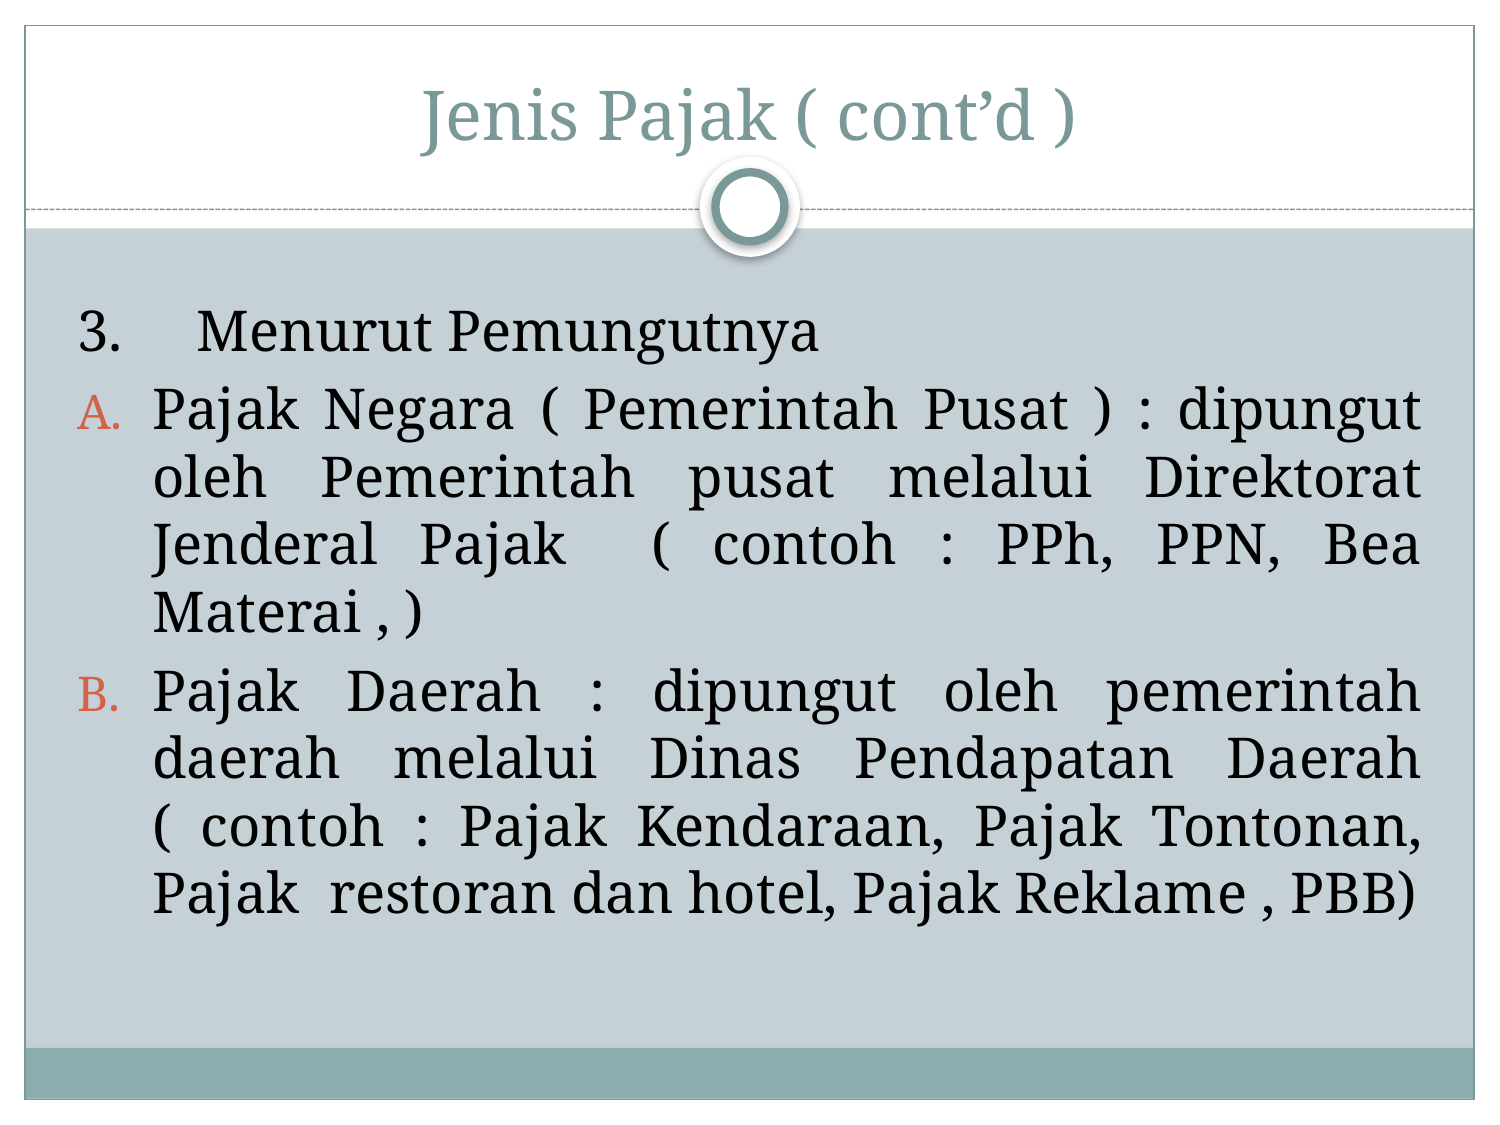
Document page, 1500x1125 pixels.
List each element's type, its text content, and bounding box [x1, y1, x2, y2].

title Jenis Pajak ( cont’d ) [49, 37, 1450, 162]
list 3. Menurut Pemungutnya Pajak Negara ( Pemerintah Pusat ) : dipungut oleh Pemerintah pusat melalui Direktorat Jenderal Pajak ( contoh : PPh, PPN, Bea Materai , ) Pajak Daerah : dipungut oleh pemerintah daerah melalui Dinas Pendapatan Daerah ( contoh : Pajak Kendaraan, Pajak Tontonan, Pajak restoran dan hotel, Pajak Reklame , PBB) [62, 287, 1438, 1045]
